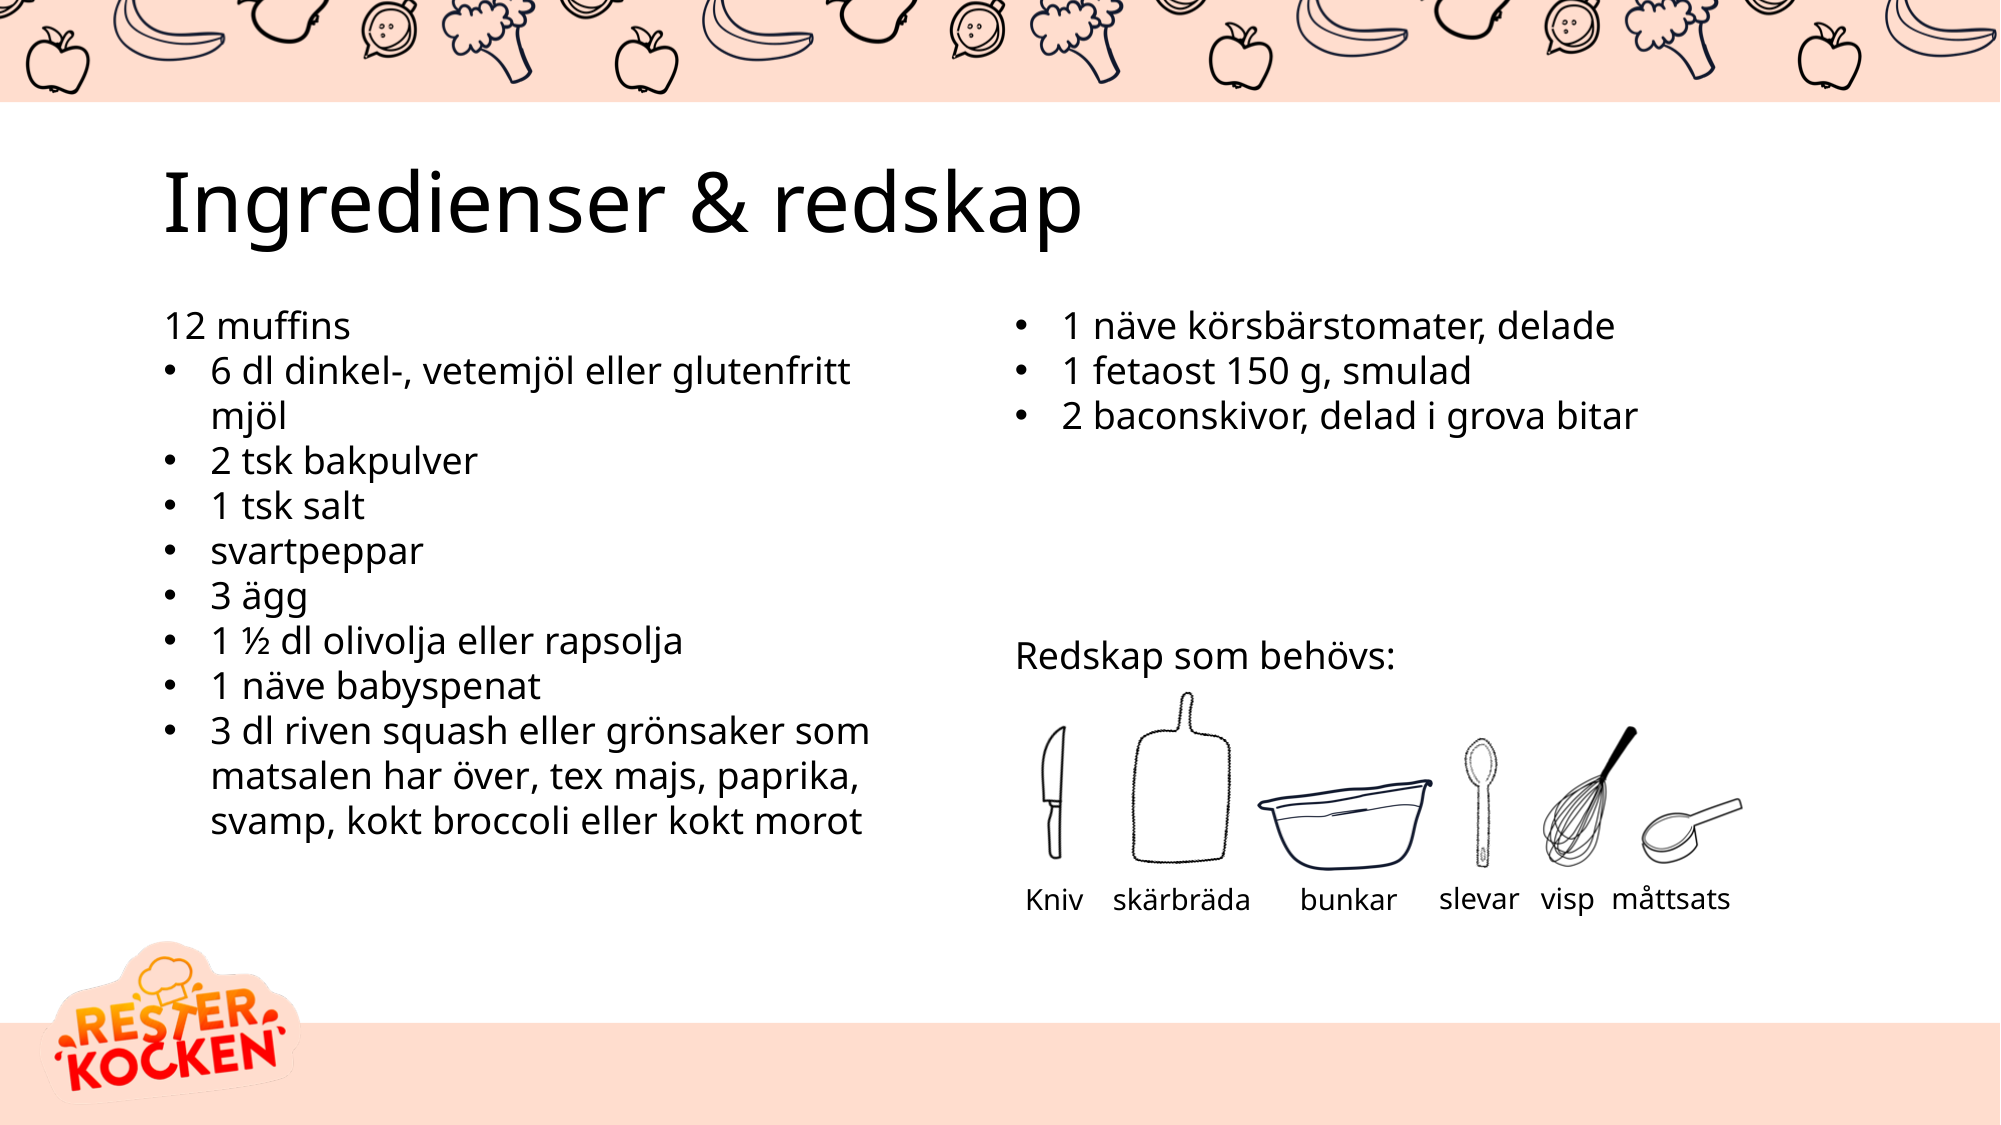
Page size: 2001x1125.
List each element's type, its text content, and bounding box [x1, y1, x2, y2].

text_box Ingredienser & redskap [148, 103, 1874, 315]
text_box 12 muffins 6 dl dinkel-, vetemjöl eller glutenfritt mjöl 2 tsk bakpulver 1 tsk salt svartpeppar 3 ägg 1 ½ dl olivolja eller rapsolja 1 näve babyspenat 3 dl riven squash eller grönsaker som matsalen har över, tex majs, paprika, svamp, kokt broccoli eller kokt morot [148, 315, 927, 940]
text_box Redskap som behövs: [999, 624, 1790, 730]
picture [36, 934, 307, 1112]
text_box 1 näve körsbärstomater, delade 1 fetaost 150 g, smulad 2 baconskivor, delad i grova bitar [999, 315, 1790, 580]
picture [957, 662, 1780, 926]
text_box slevar [1424, 879, 1451, 924]
text_box bunkar [1285, 873, 1413, 924]
text_box Kniv [1010, 888, 1098, 924]
text_box [0, 0, 2000, 103]
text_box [0, 0, 1125, 95]
text_box [0, 1022, 2000, 1125]
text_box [1142, 0, 2000, 91]
text_box skärbräda [1098, 883, 1267, 925]
